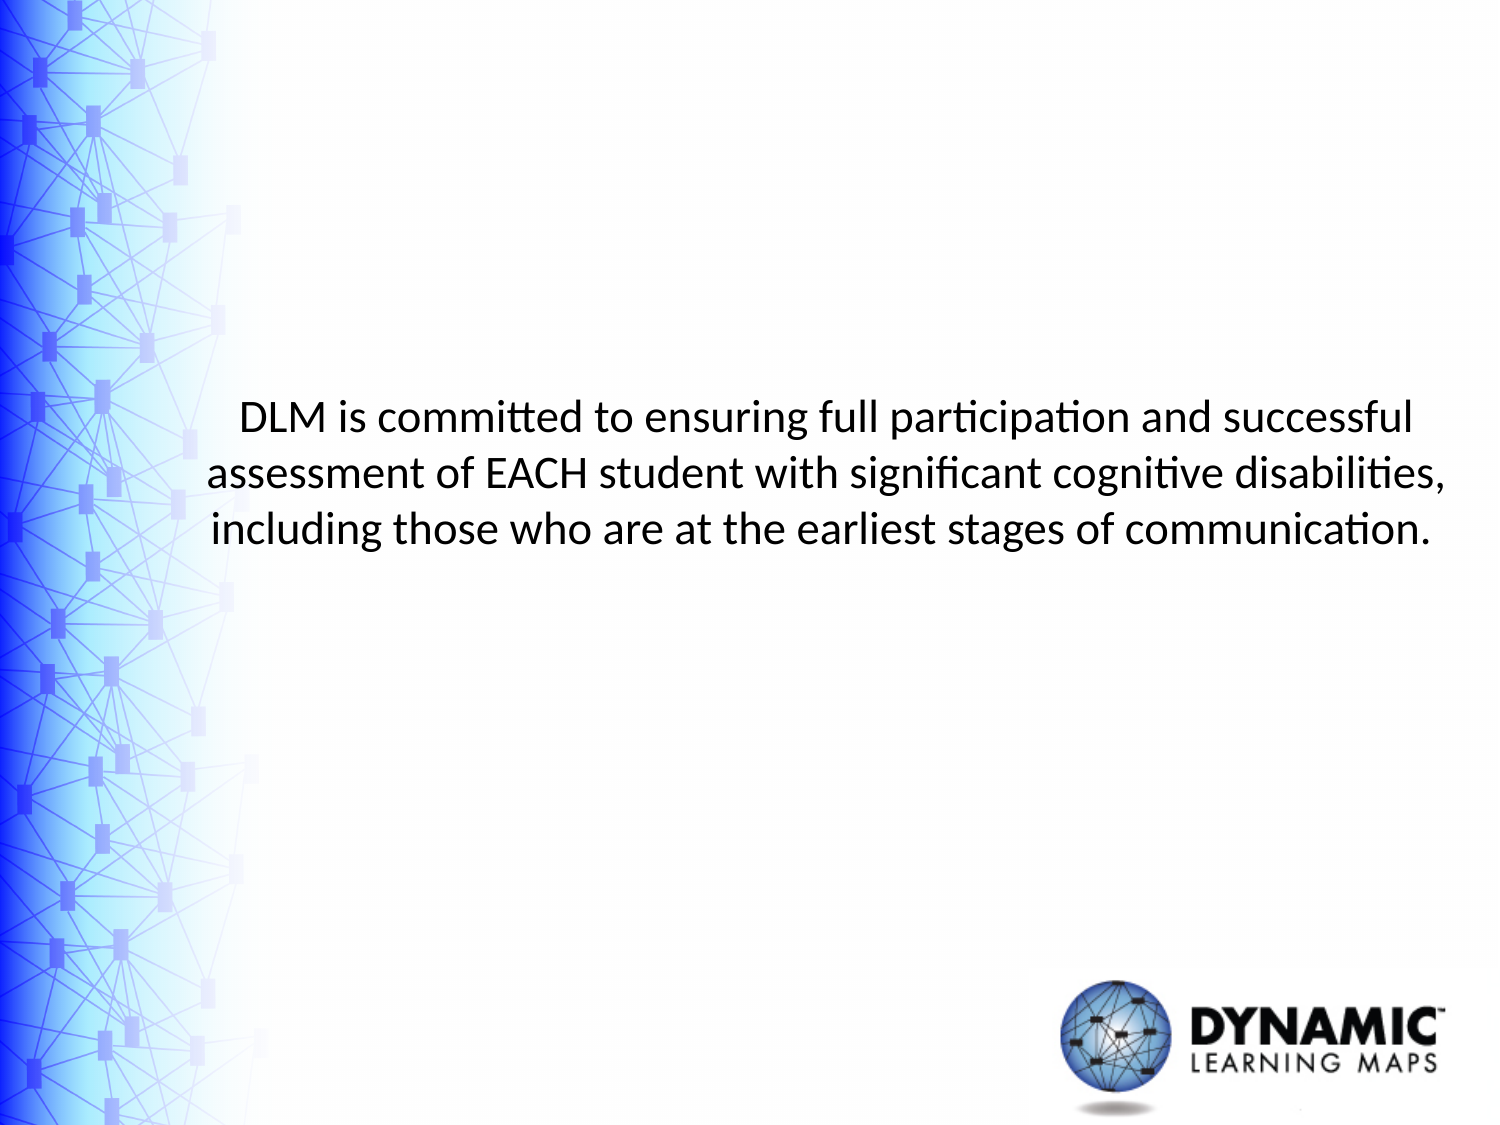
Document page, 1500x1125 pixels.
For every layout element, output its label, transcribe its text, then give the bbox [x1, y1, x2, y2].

title DLM is committed to ensuring full participation and successful assessment of EACH student with significant cognitive disabilities, including those who are at the earliest stages of communication. [189, 349, 1465, 591]
picture [0, 0, 1500, 1125]
